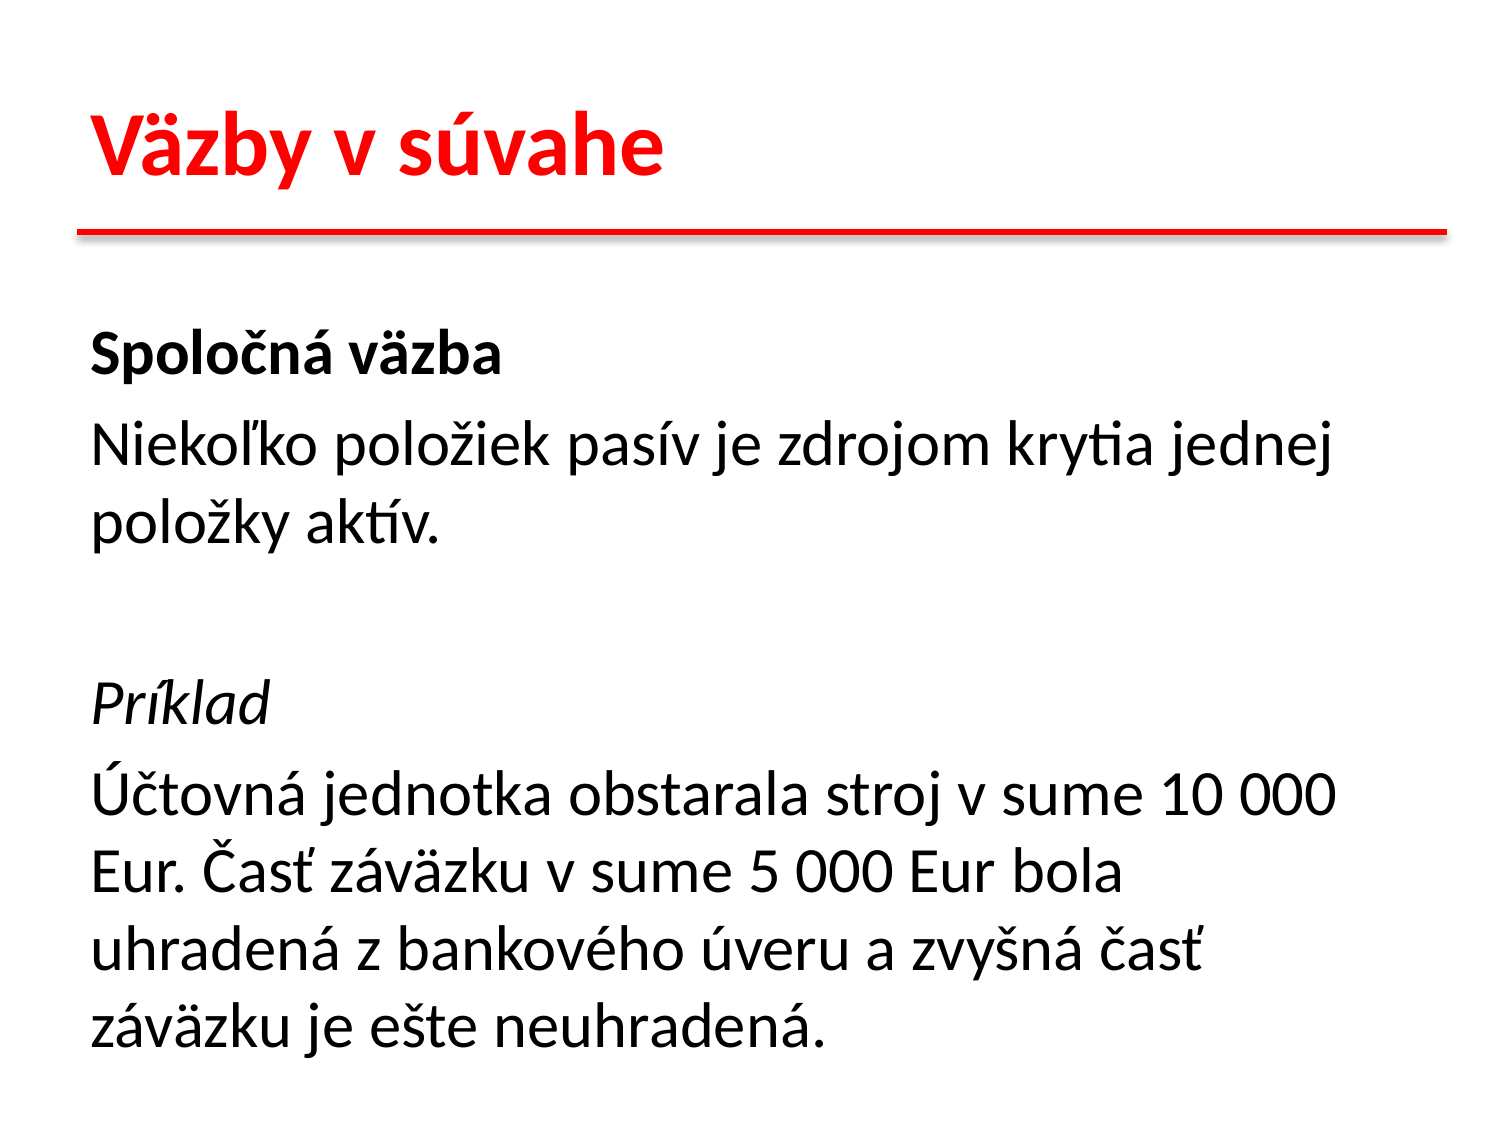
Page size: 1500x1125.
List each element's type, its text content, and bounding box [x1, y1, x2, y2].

title Väzby v súvahe [75, 45, 1425, 233]
list Spoločná väzba Niekoľko položiek pasív je zdrojom krytia jednej položky aktív. Príklad Účtovná jednotka obstarala stroj v sume 10 000 Eur. Časť záväzku v sume 5 000 Eur bola uhradená z bankového úveru a zvyšná časť záväzku je ešte neuhradená. [75, 302, 1400, 1071]
